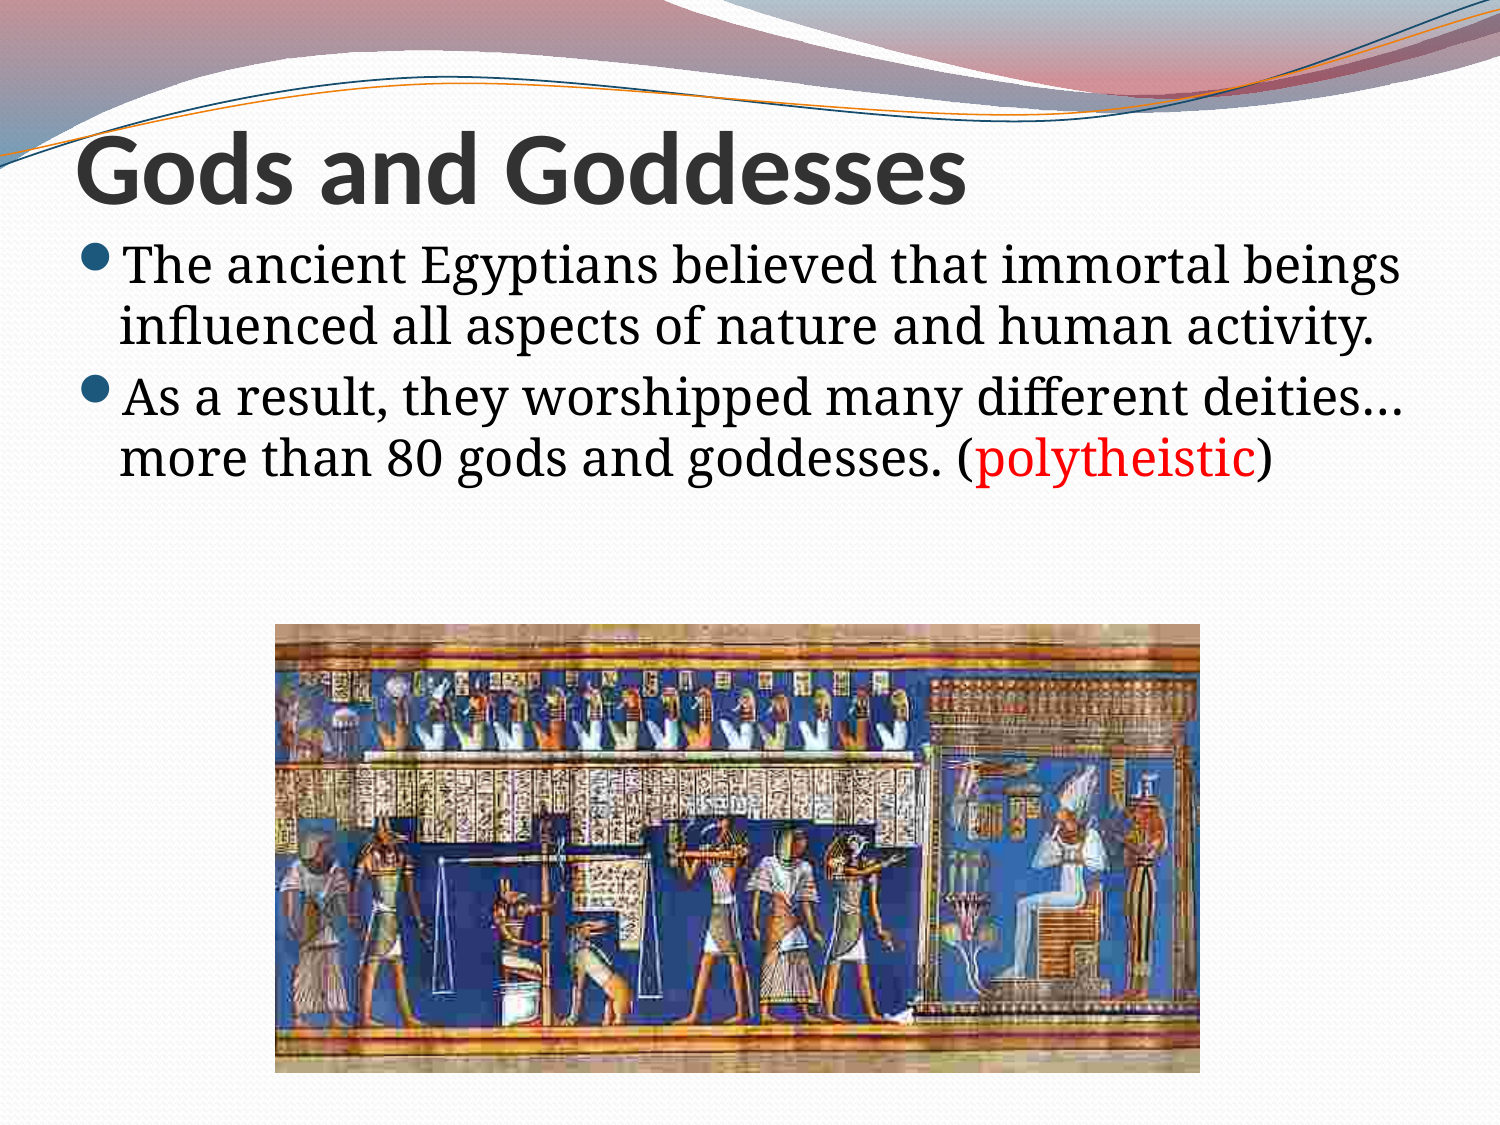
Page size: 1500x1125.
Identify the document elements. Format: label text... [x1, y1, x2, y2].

title Gods and Goddesses [75, 37, 1425, 224]
picture [274, 624, 1201, 1073]
list The ancient Egyptians believed that immortal beings influenced all aspects of nature and human activity. As a result, they worshipped many different deities… more than 80 gods and goddesses. (polytheistic) [62, 224, 1425, 600]
